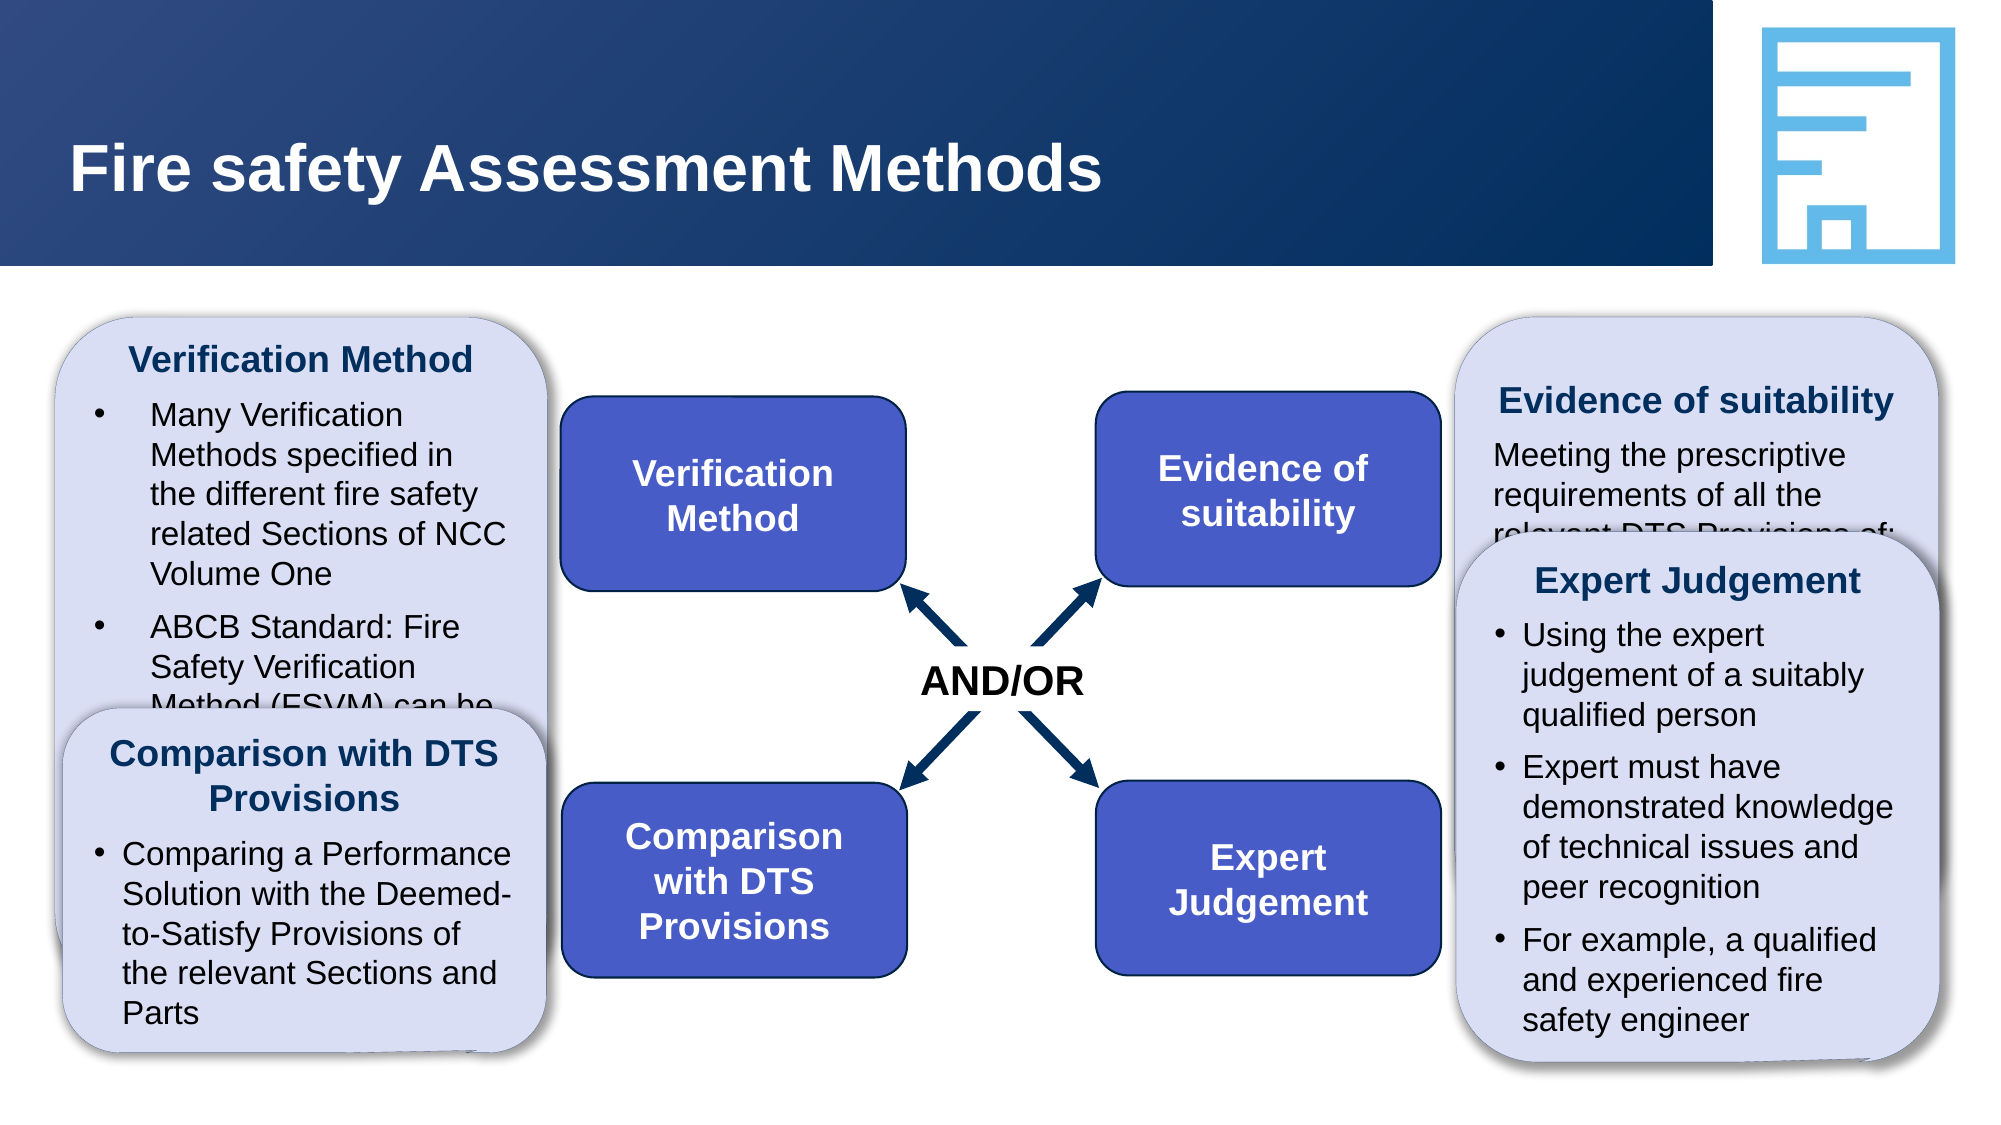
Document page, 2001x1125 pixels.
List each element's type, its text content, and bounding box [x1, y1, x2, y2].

picture [1724, 12, 1992, 279]
text_box Evidence of suitability Meeting the prescriptive requirements of all the relevant DTS Provisions of: Sections C, D and E Sections G and I, where these apply May also be used to demonstrate compliance with Performance Requirements [1453, 315, 1940, 583]
text_box Verification Method [566, 395, 907, 593]
list Fire safety Assessment Methods [54, 51, 1591, 213]
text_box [899, 577, 1105, 791]
text_box Comparison with DTS Provisions Comparing a Performance Solution with the Deemed-to-Satisfy Provisions of the relevant Sections and Parts [61, 707, 548, 1054]
text_box Evidence of suitability [1094, 390, 1442, 588]
text_box Comparison with DTS Provisions [564, 781, 909, 979]
text_box Expert Judgement [1094, 779, 1443, 977]
text_box Expert Judgement Using the expert judgement of a suitably qualified person Expert must have demonstrated knowledge of technical issues and peer recognition For example, a qualified and experienced fire safety engineer [1454, 530, 1941, 1064]
text_box Verification Method Many Verification Methods specified in the different fire safety related Sections of NCC Volume One ABCB Standard: Fire Safety Verification Method (FSVM) can be used in many instances Can use another suitable Verification Method such as an overseas code or standard [53, 316, 549, 917]
